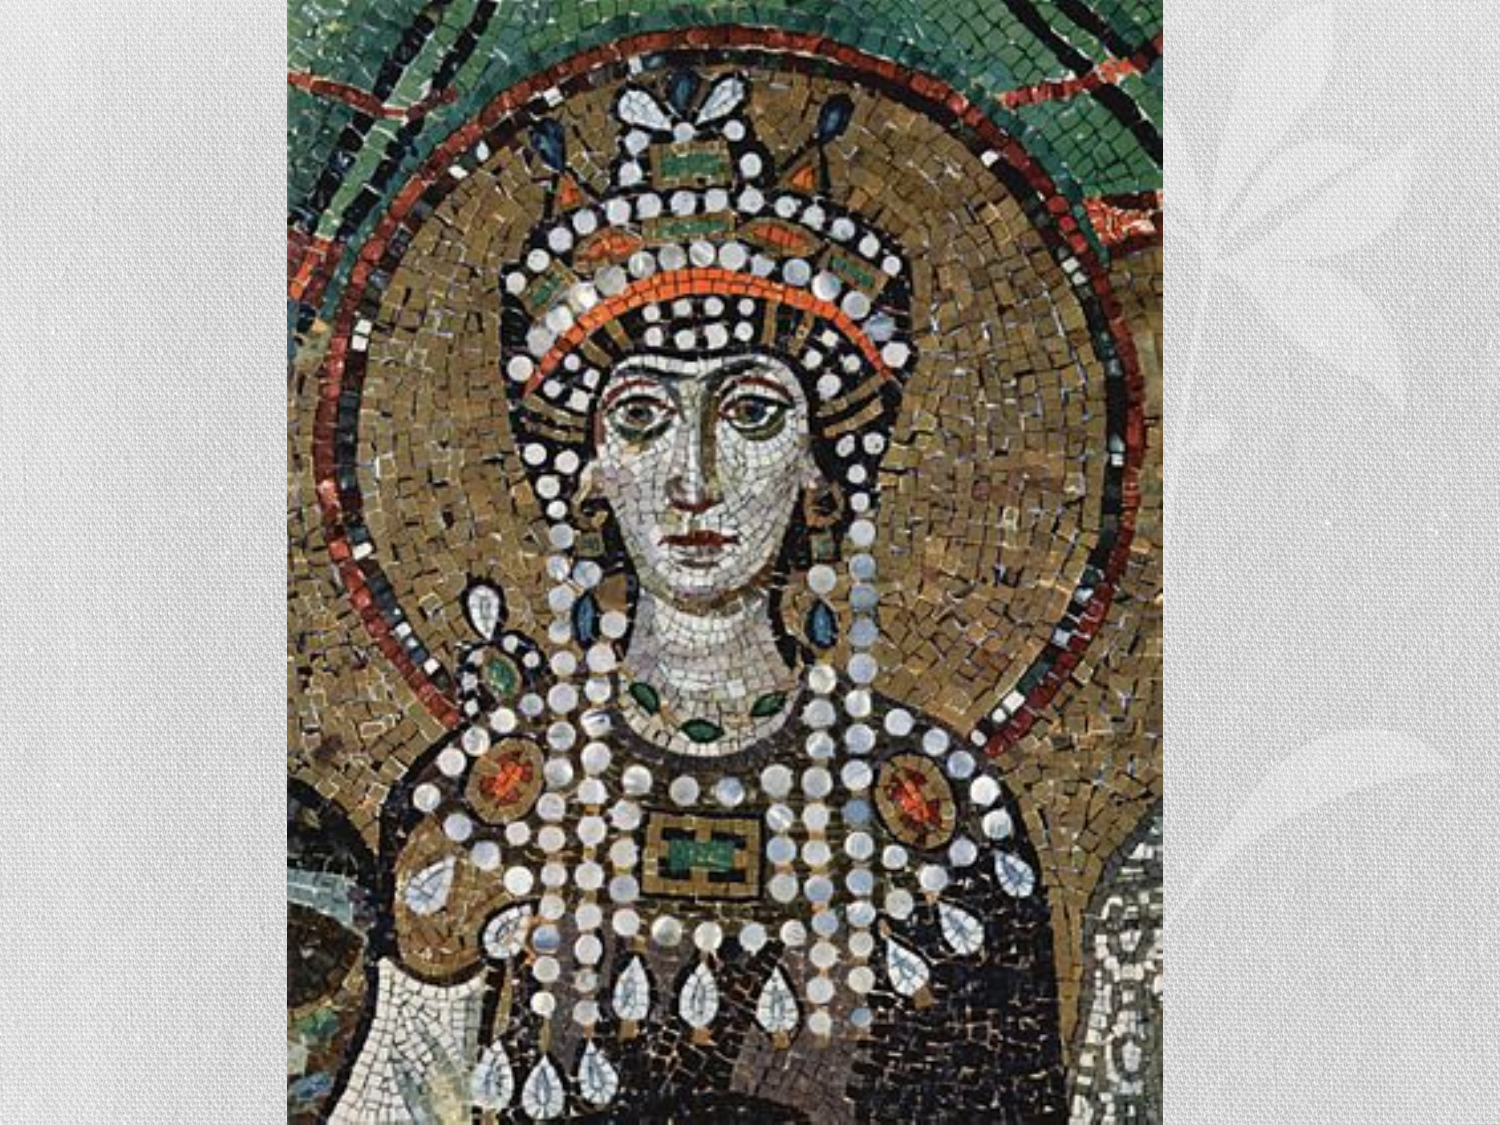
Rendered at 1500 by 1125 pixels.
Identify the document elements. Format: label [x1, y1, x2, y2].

list [287, 0, 1163, 1125]
